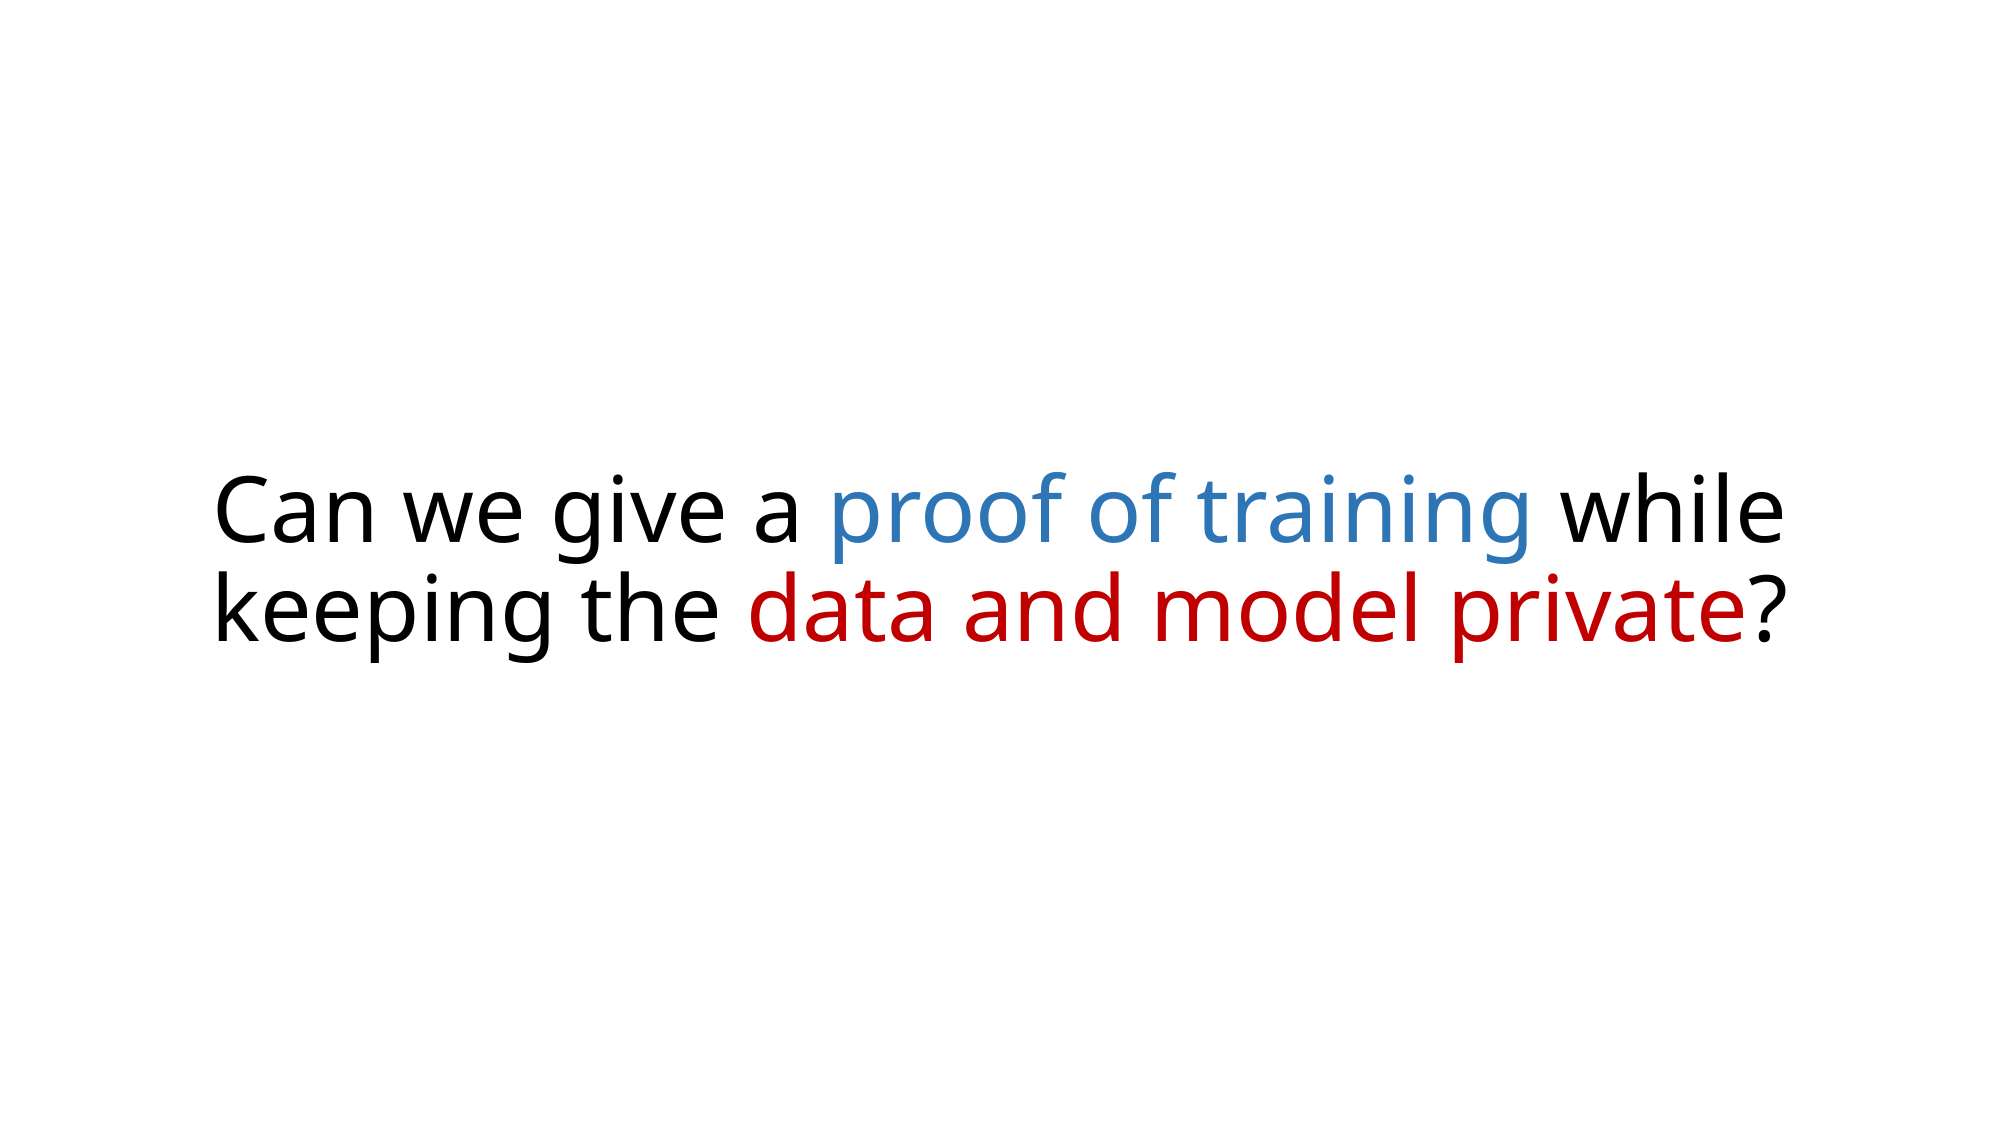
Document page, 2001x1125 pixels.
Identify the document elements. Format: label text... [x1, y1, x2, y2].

title Can we give a proof of training while keeping the data and model private? [137, 453, 1863, 672]
